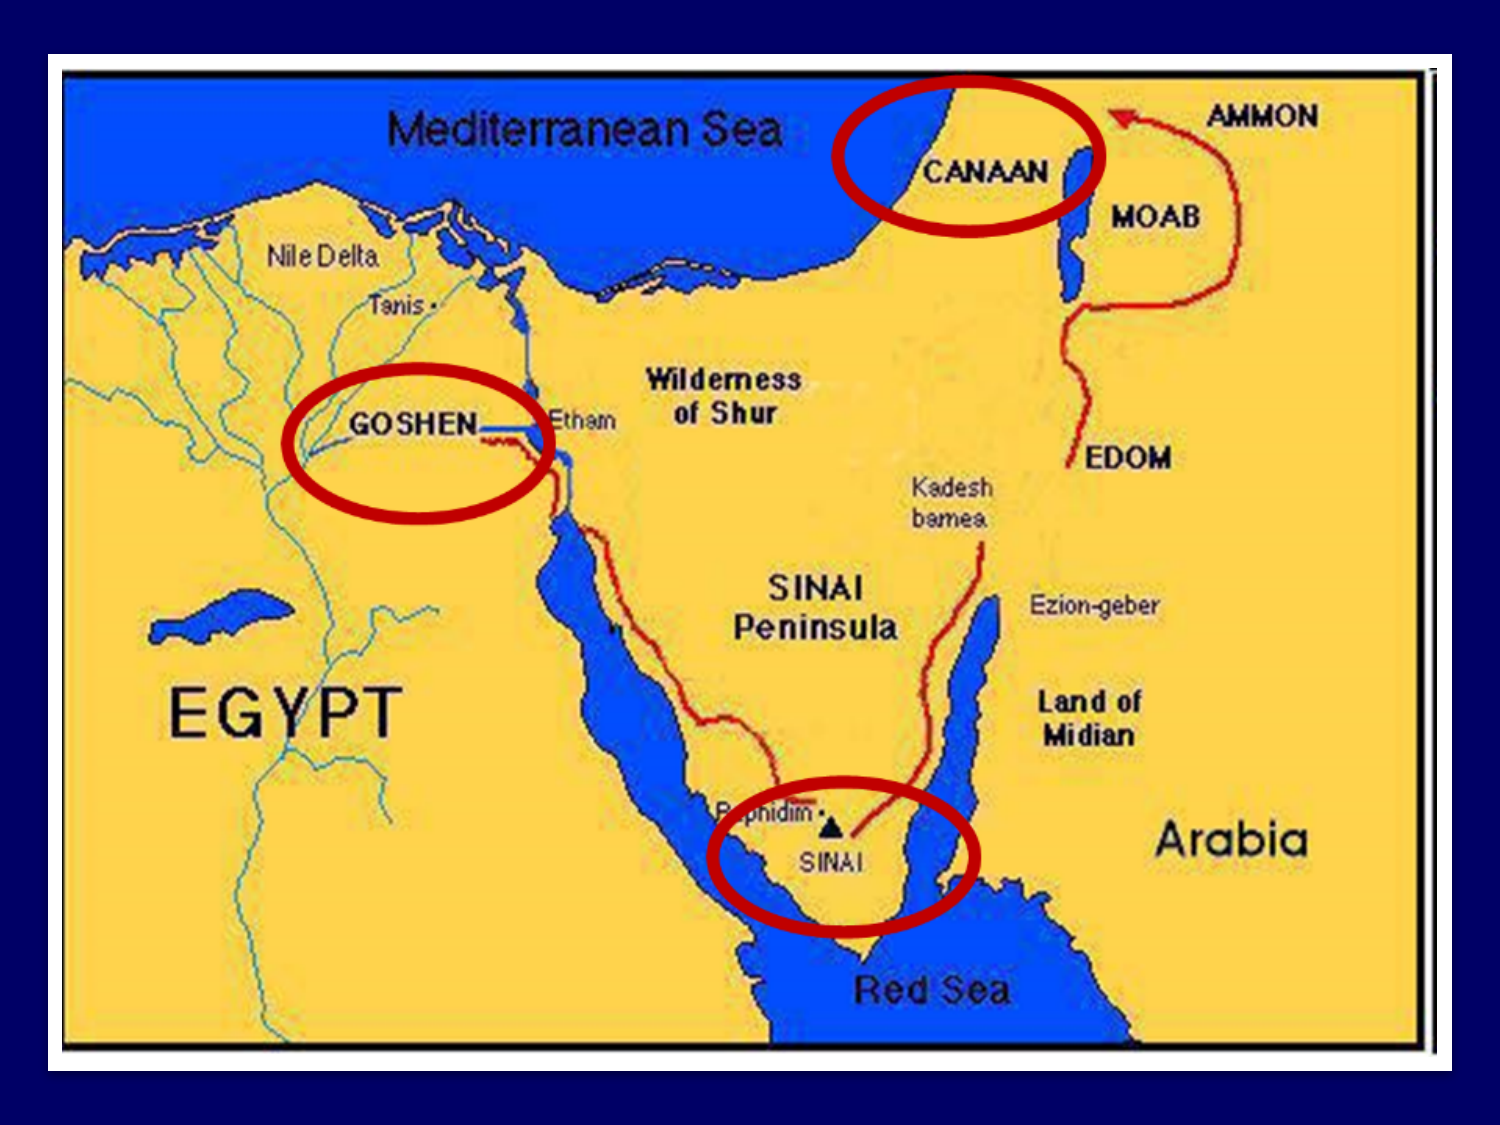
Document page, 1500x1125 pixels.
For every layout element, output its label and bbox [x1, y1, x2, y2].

picture [62, 68, 1438, 1057]
